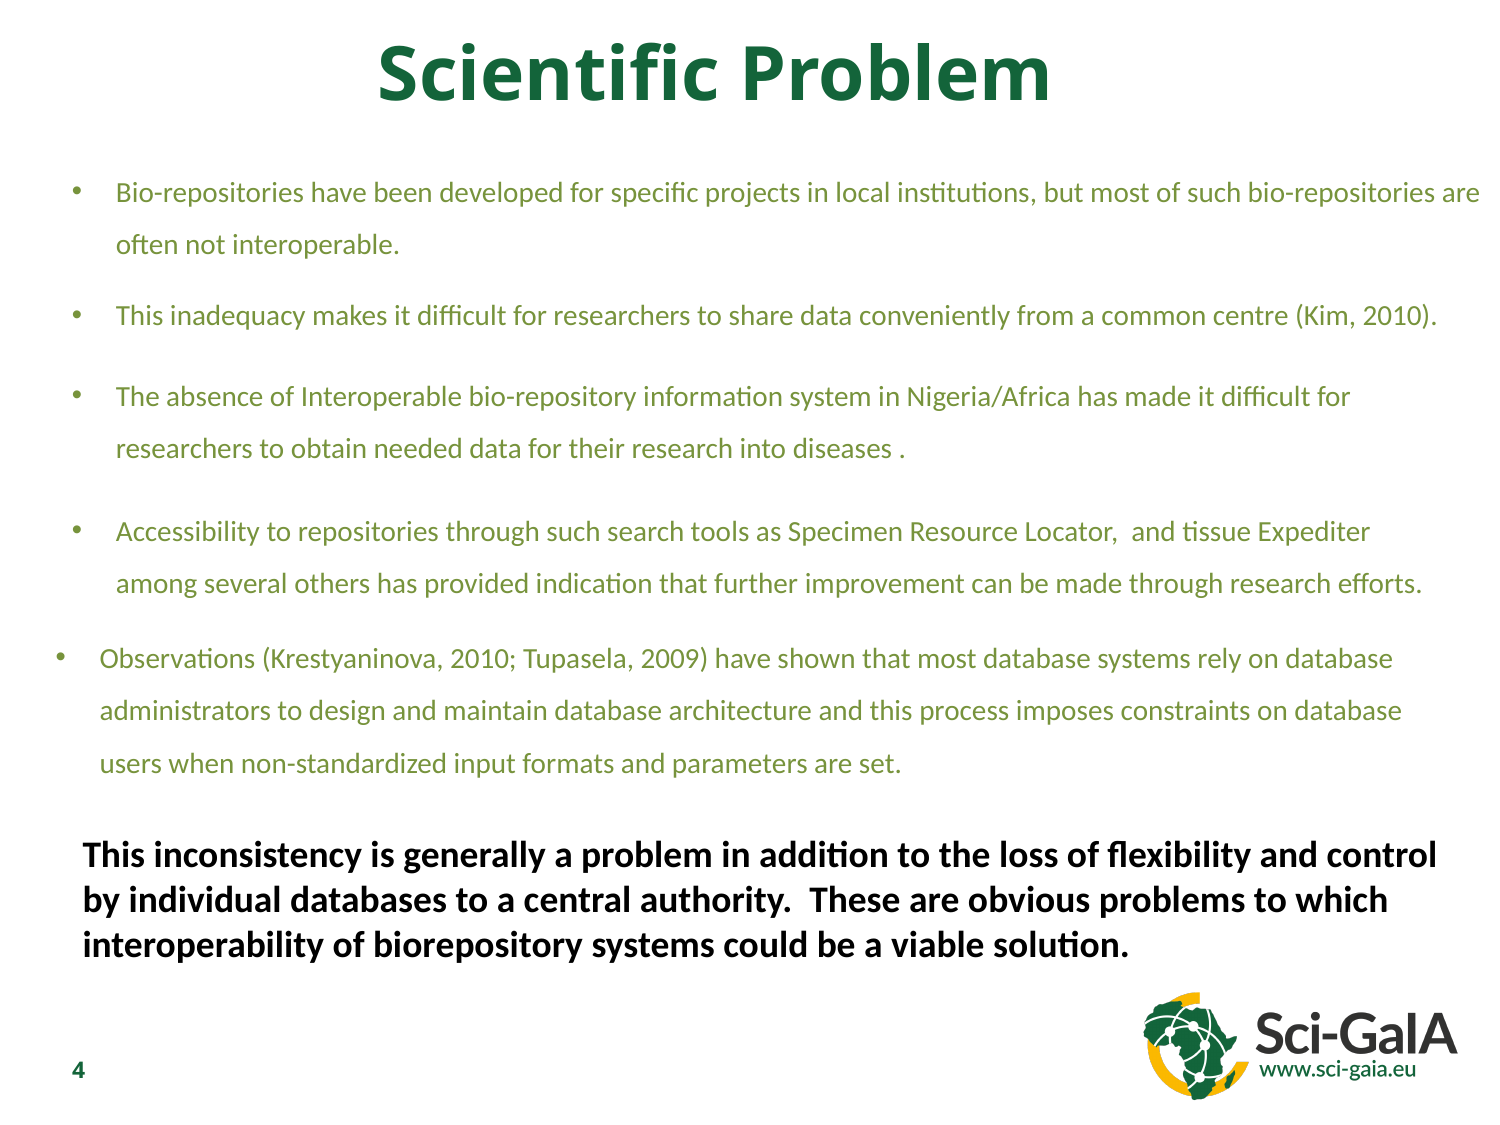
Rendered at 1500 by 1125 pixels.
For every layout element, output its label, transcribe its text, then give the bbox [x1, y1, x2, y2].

text_box Accessibility to repositories through such search tools as Specimen Resource Locator, and tissue Expediter among several others has provided indication that further improvement can be made through research efforts. [57, 487, 1449, 607]
text_box Observations (Krestyaninova, 2010; Tupasela, 2009) have shown that most database systems rely on database administrators to design and maintain database architecture and this process imposes constraints on database users when non-standardized input formats and parameters are set. [40, 614, 1433, 787]
text_box This inconsistency is generally a problem in addition to the loss of flexibility and control by individual databases to a central authority. These are obvious problems to which interoperability of biorepository systems could be a viable solution. [67, 822, 1460, 973]
picture [1137, 985, 1466, 1106]
title Scientific Problem [40, 1, 1391, 140]
text_box Bio-repositories have been developed for specific projects in local institutions, but most of such bio-repositories are often not interoperable. [57, 148, 1498, 274]
text_box The absence of Interoperable bio-repository information system in Nigeria/Africa has made it difficult for researchers to obtain needed data for their research into diseases . [57, 352, 1449, 472]
text_box This inadequacy makes it difficult for researchers to share data conveniently from a common centre (Kim, 2010). [57, 271, 1483, 339]
slide_number 4 [57, 1050, 126, 1092]
